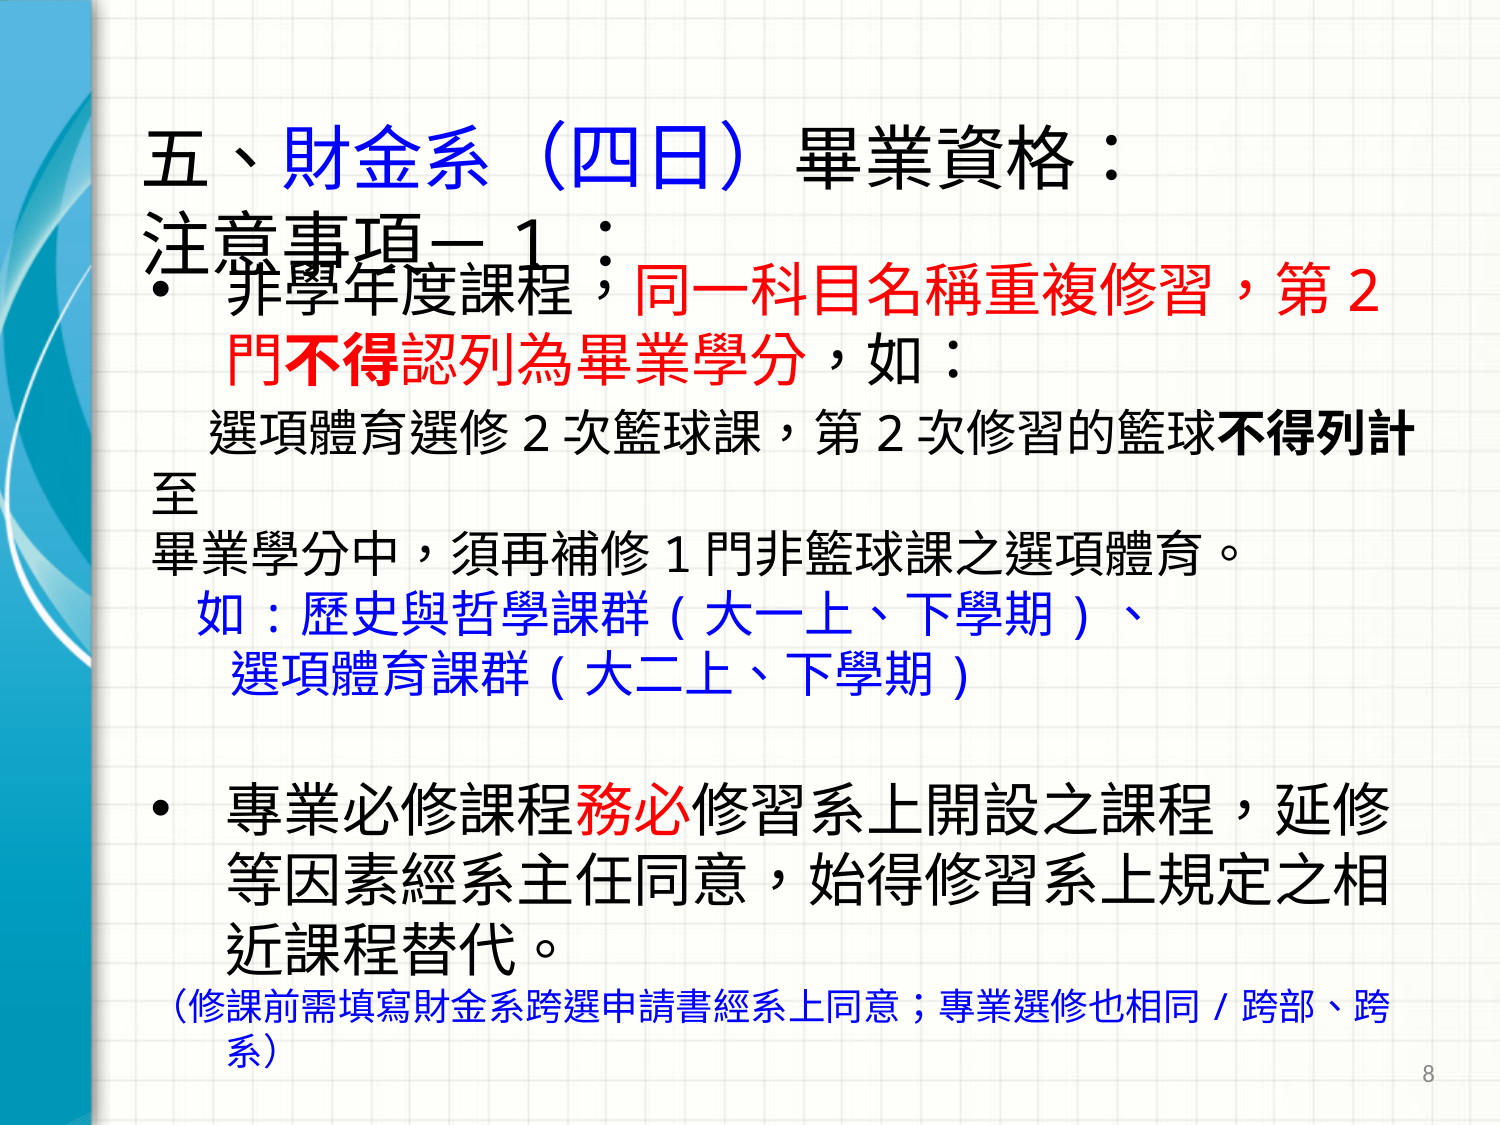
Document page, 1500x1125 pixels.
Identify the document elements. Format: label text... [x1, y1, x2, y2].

picture [0, 0, 1500, 1125]
slide_number 8 [1100, 1042, 1450, 1103]
text_box 非學年度課程，同一科目名稱重複修習，第2門不得認列為畢業學分，如： 選項體育選修2次籃球課，第2次修習的籃球不得列計至 畢業學分中，須再補修1門非籃球課之選項體育。 如:歷史與哲學課群(大一上、下學期)、 選項體育課群(大二上、下學期) 專業必修課程務必修習系上開設之課程，延修等因素經系主任同意，始得修習系上規定之相近課程替代。 （修課前需填寫財金系跨選申請書經系上同意；專業選修也相同/跨部、跨系） [135, 302, 1435, 1024]
title 五、財金系（四日）畢業資格： 注意事項－1： [125, 103, 1450, 291]
